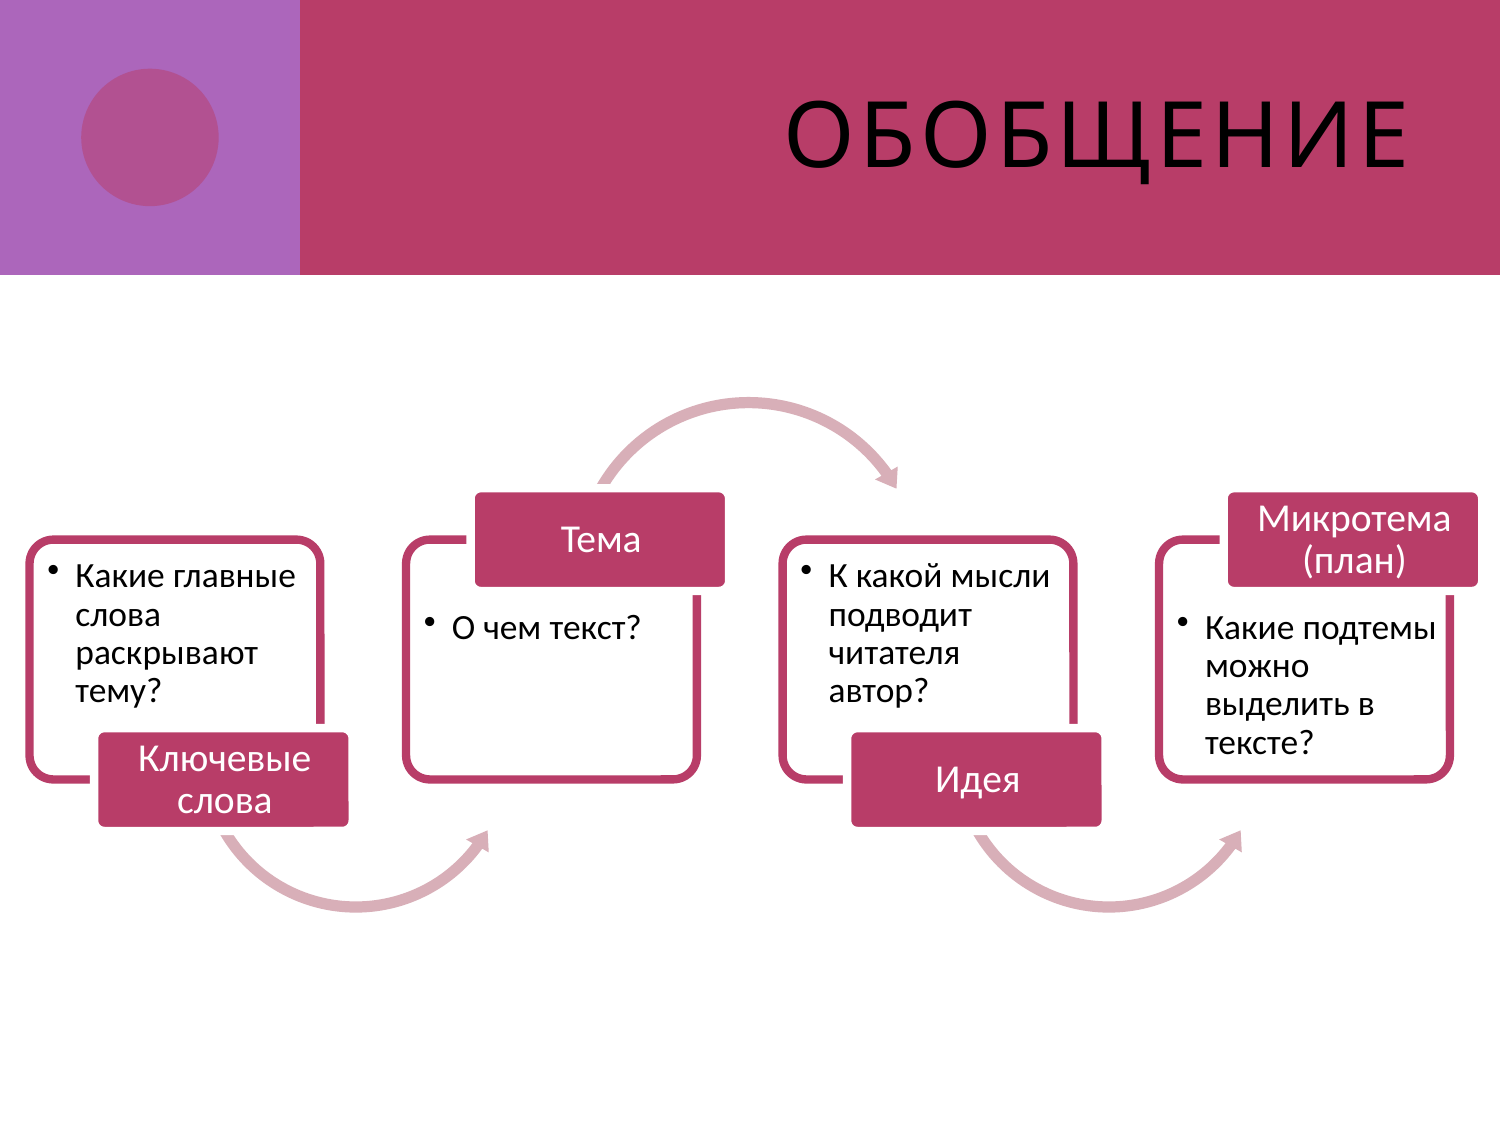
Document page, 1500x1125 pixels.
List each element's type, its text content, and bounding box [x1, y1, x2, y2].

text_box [29, 326, 1483, 994]
title Обобщение [399, 37, 1425, 225]
